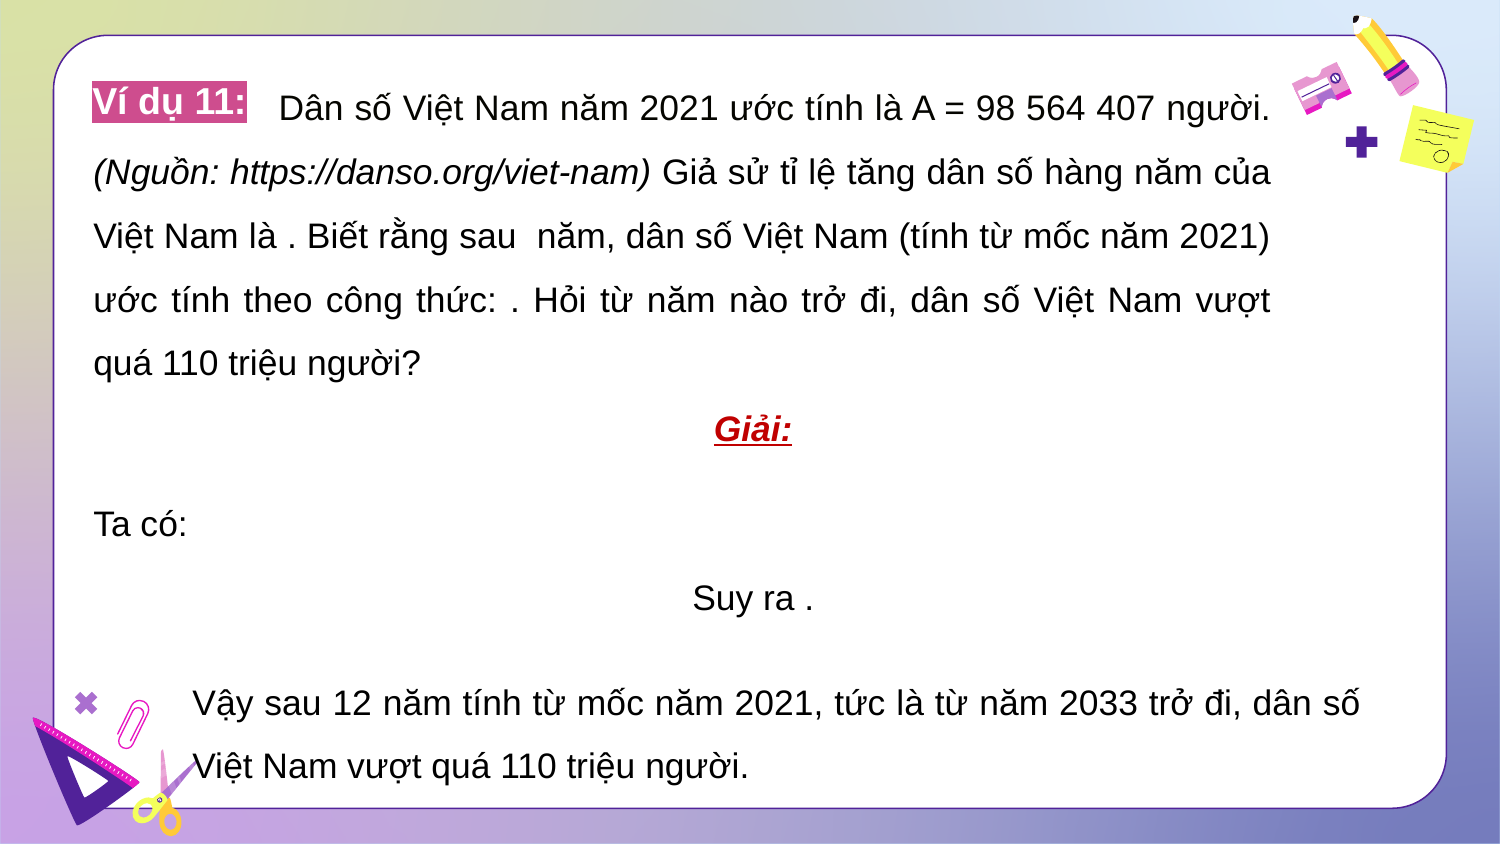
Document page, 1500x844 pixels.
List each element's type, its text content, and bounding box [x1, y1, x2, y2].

text_box Giải: [699, 402, 808, 456]
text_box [77, 56, 1287, 394]
text_box Vậy sau 12 năm tính từ mốc năm 2021, tức là từ năm 2033 trở đi, dân số Việt Nam vượt quá 110 triệu người. [177, 651, 1377, 794]
